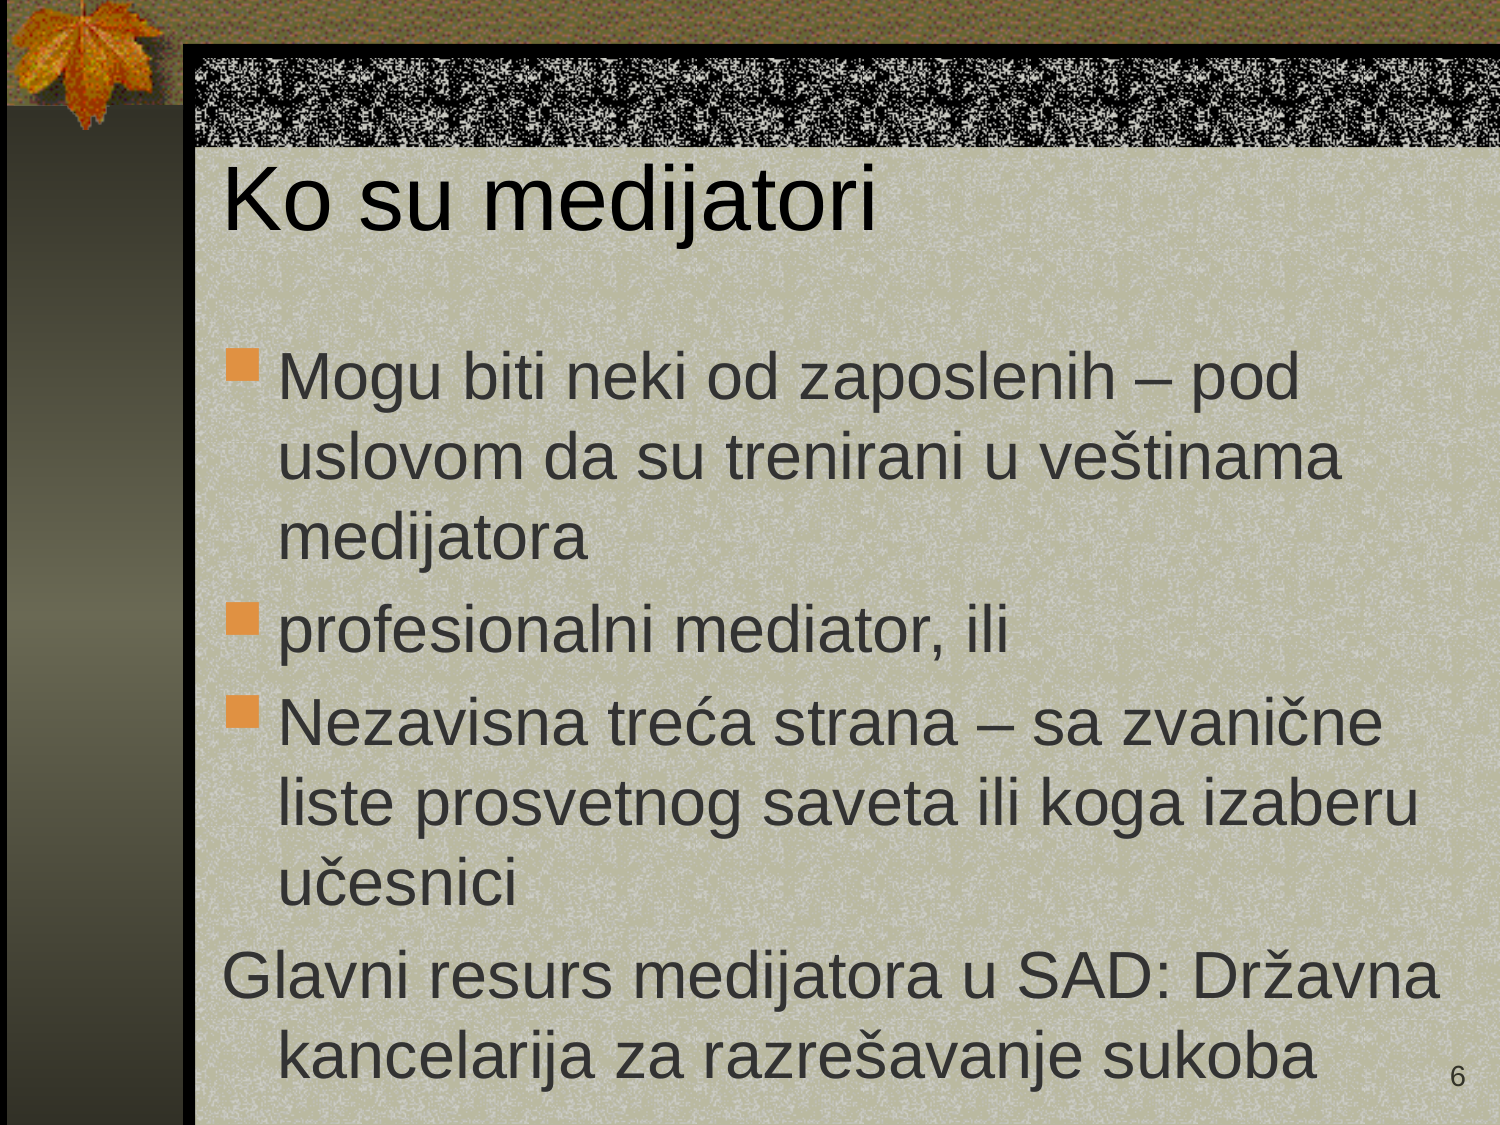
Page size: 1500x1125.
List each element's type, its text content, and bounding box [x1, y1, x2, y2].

slide_number 6 [1168, 1024, 1482, 1101]
picture [196, 58, 1500, 1124]
list Mogu biti neki od zaposlenih – pod uslovom da su trenirani u veštinama medijatora profesionalni mediator, ili Nezavisna treća strana – sa zvanične liste prosvetnog saveta ili koga izaberu učesnici Glavni resurs medijatora u SAD: Državna kancelarija za razrešavanje sukoba [206, 324, 1482, 1001]
title Ko su medijatori [206, 99, 1482, 288]
picture [7, 0, 1500, 130]
